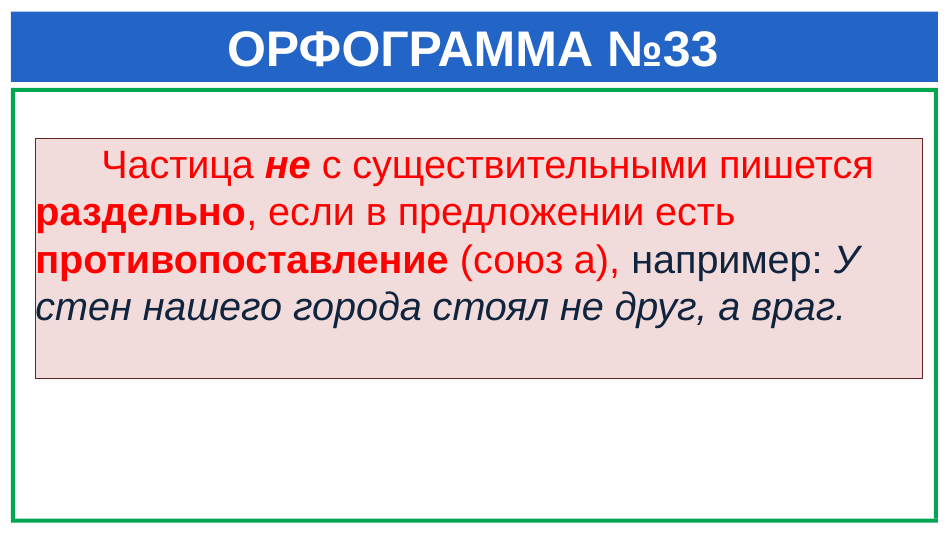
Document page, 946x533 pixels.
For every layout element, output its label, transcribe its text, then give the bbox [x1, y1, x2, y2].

list Частица не с существительными пишется раздельно, если в предложении есть противопоставление (союз а), например: У стен нашего города стоял не друг, а враг. [35, 138, 923, 379]
title ОРФОГРАММА №33 [49, 16, 897, 78]
